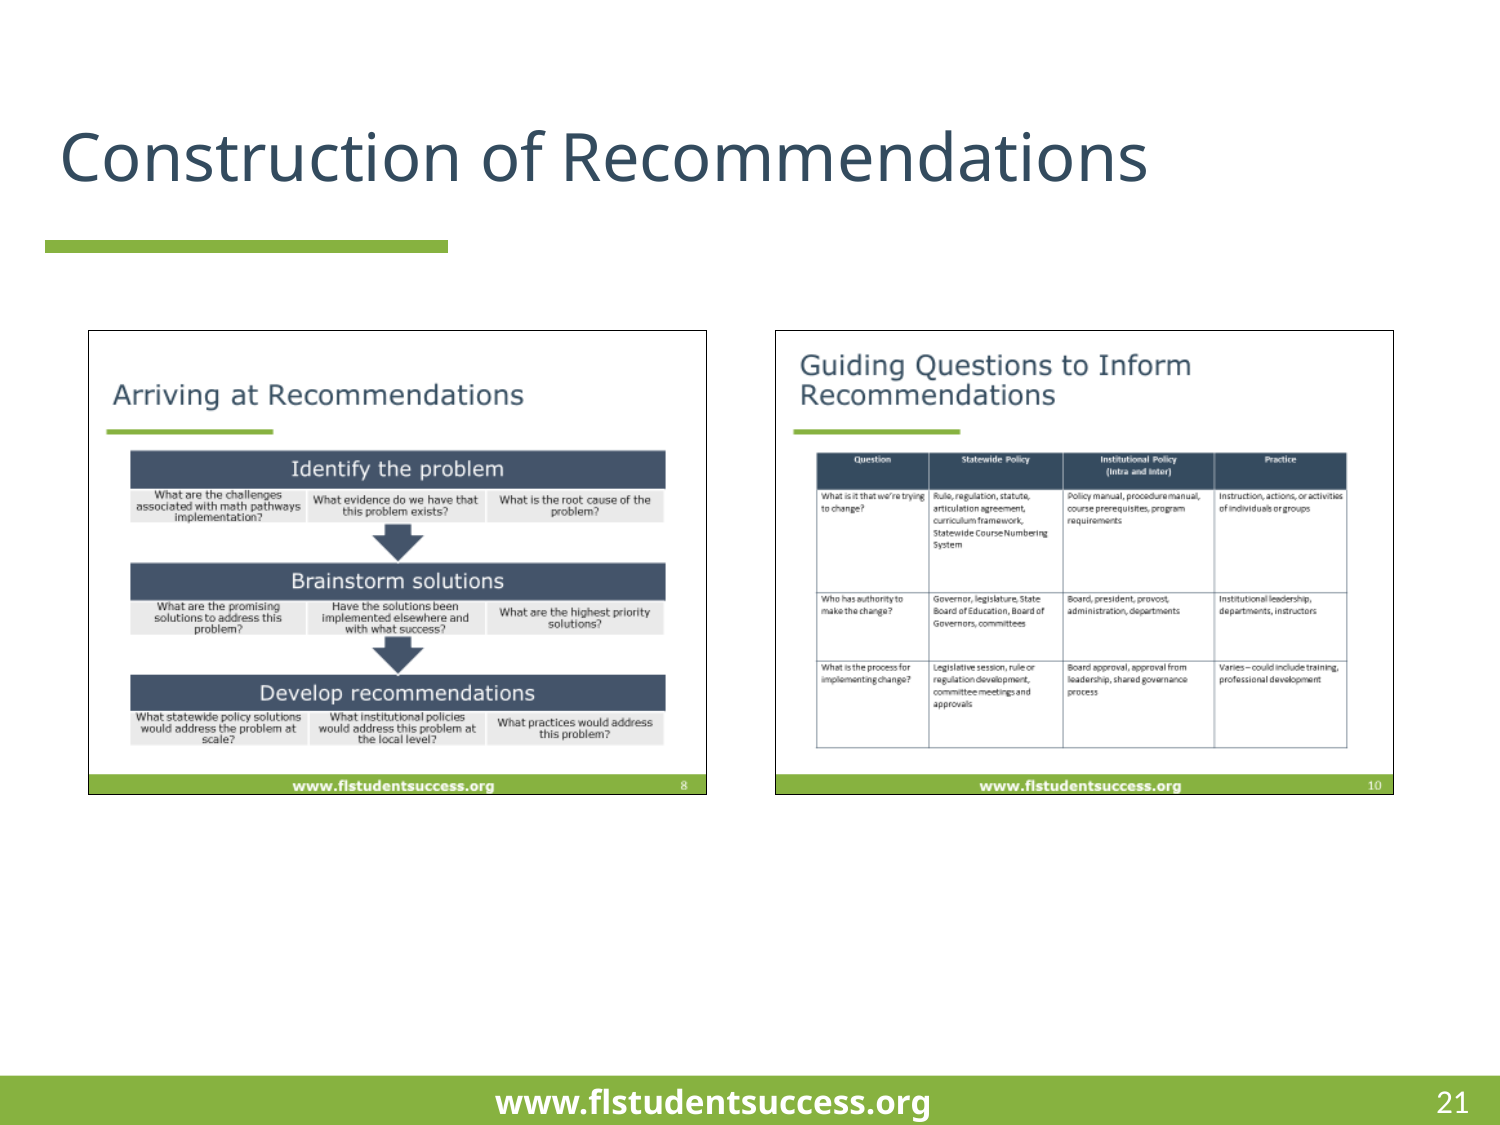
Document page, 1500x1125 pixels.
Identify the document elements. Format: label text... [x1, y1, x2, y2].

title Construction of Recommendations [44, 72, 1339, 203]
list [775, 330, 1394, 795]
picture [88, 330, 707, 795]
